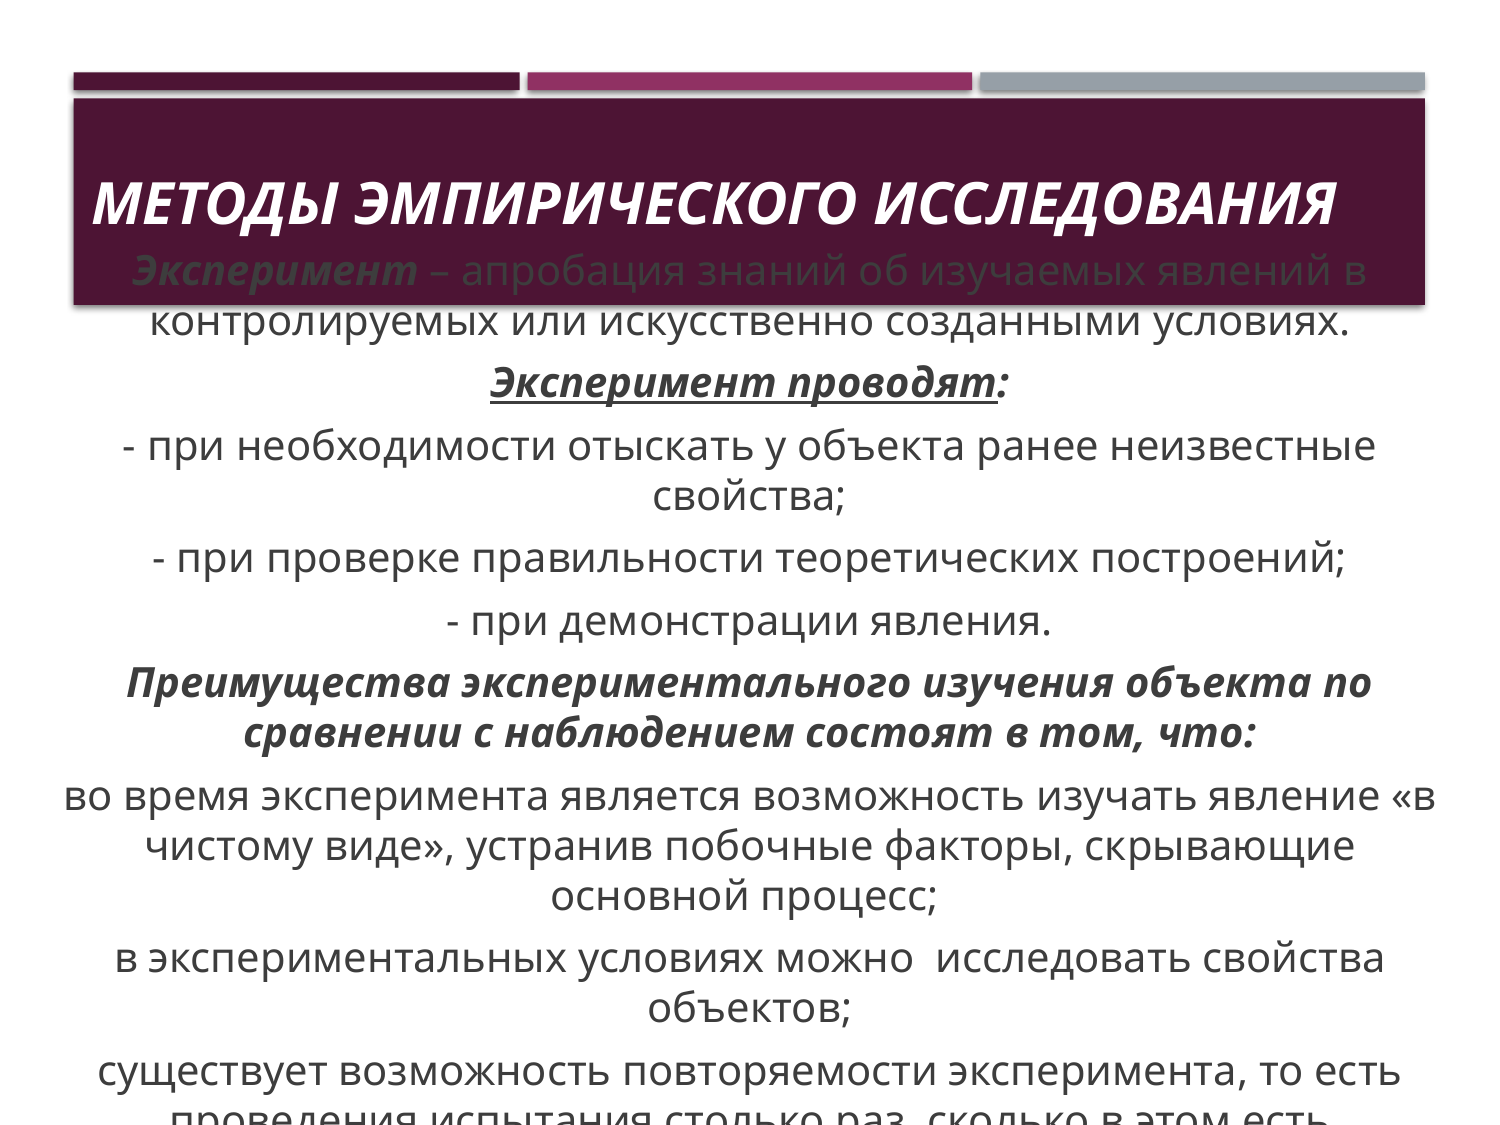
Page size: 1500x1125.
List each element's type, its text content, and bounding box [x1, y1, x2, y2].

title Методы эмпирического исследования [76, 66, 1388, 245]
list Эксперимент – апробация знаний об изучаемых явлений в контролируемых или искусственно созданными условиях. Эксперимент проводят: - при необходимости отыскать у объекта ранее неизвестные свойства; - при проверке правильности теоретических построений; - при демонстрации явления. Преимущества экспериментального изучения объекта по сравнении с наблюдением состоят в том, что: во время эксперимента является возможность изучать явление «в чистому виде», устранив побочные факторы, скрывающие основной процесс; в экспериментальных условиях можно исследовать свойства объектов; существует возможность повторяемости эксперимента, то есть проведения испытания столько раз, сколько в этом есть необходимость. [41, 349, 1459, 1088]
